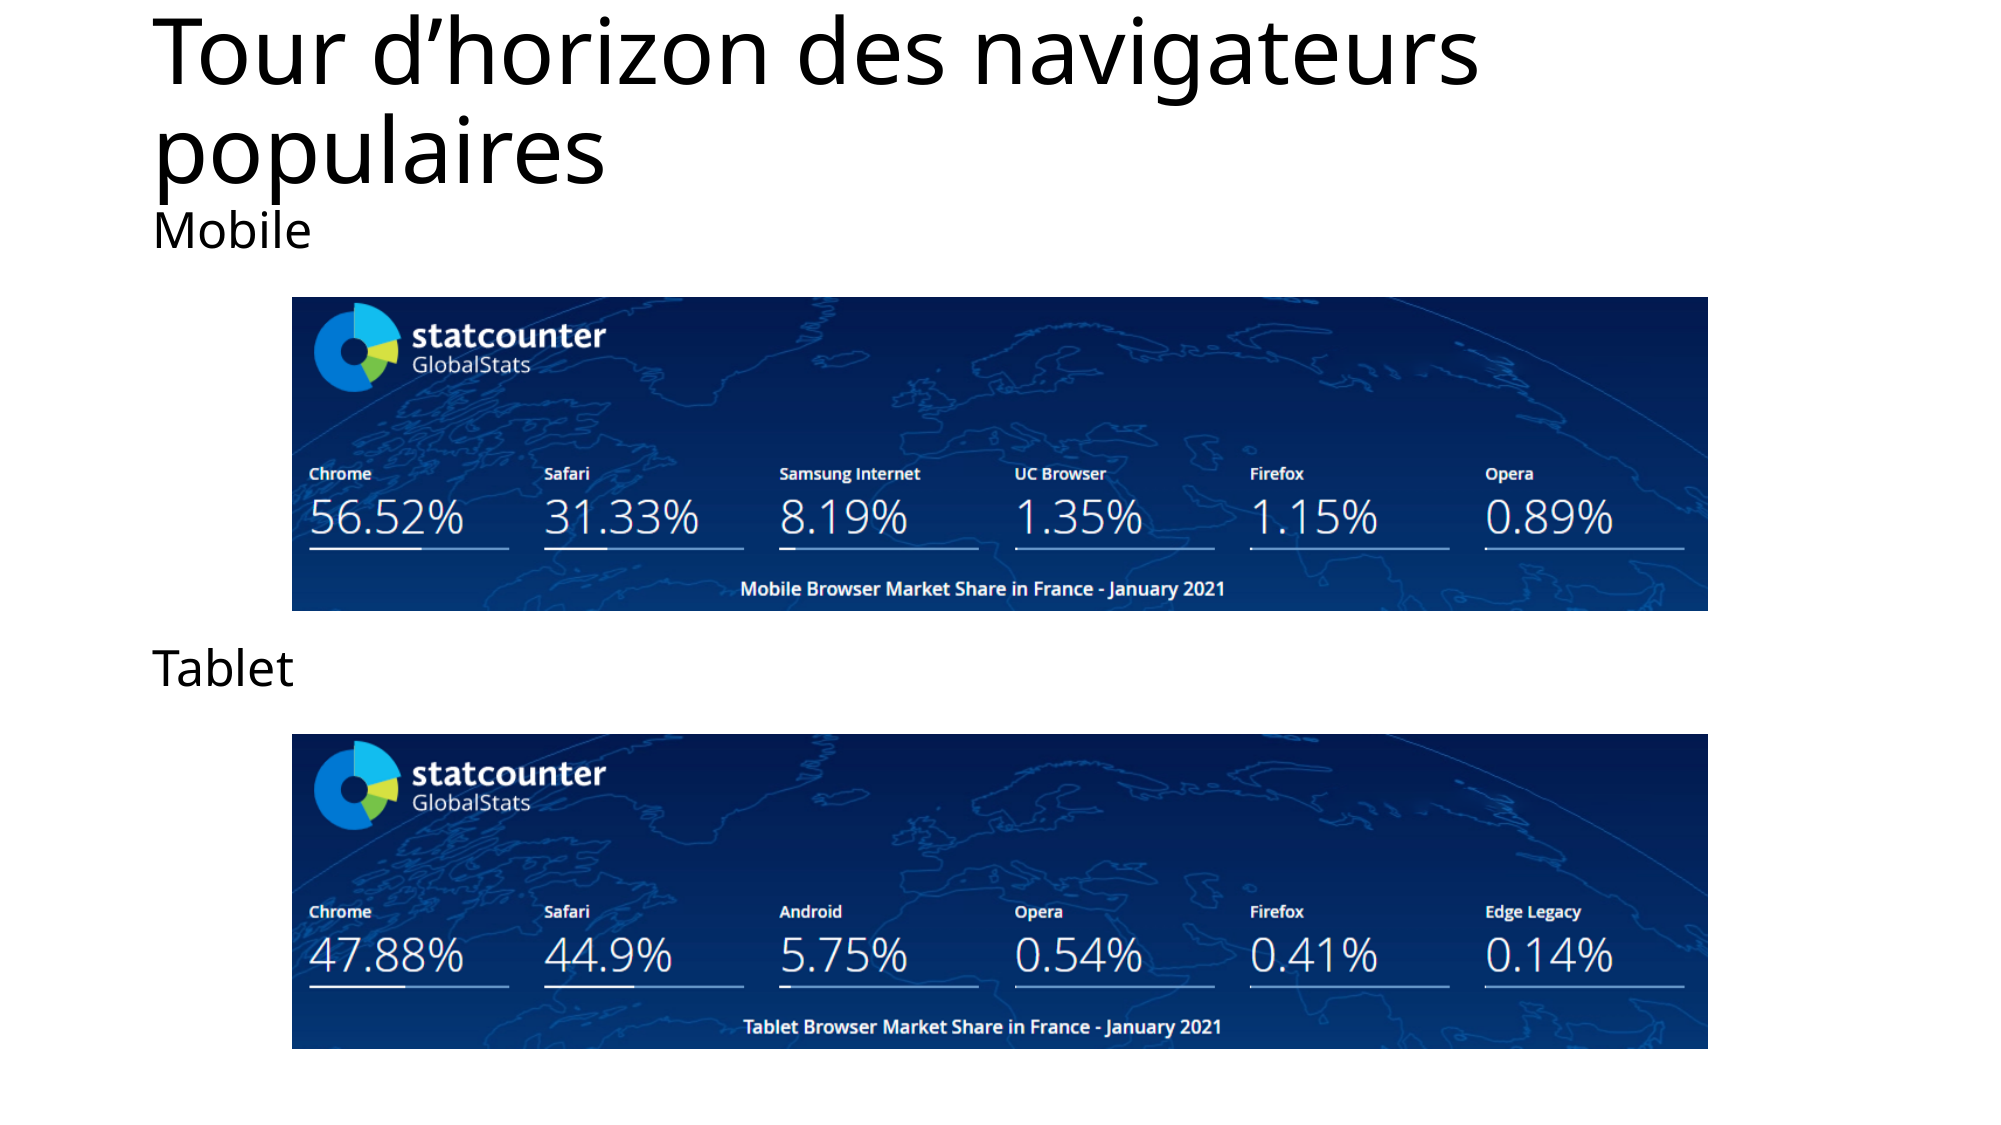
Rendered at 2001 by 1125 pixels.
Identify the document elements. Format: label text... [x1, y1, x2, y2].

title Tour d’horizon des navigateurs populaires [137, 34, 1863, 174]
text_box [292, 296, 1708, 611]
list Mobile [137, 198, 1863, 273]
text_box Tablet [137, 635, 1863, 710]
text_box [292, 734, 1708, 1049]
